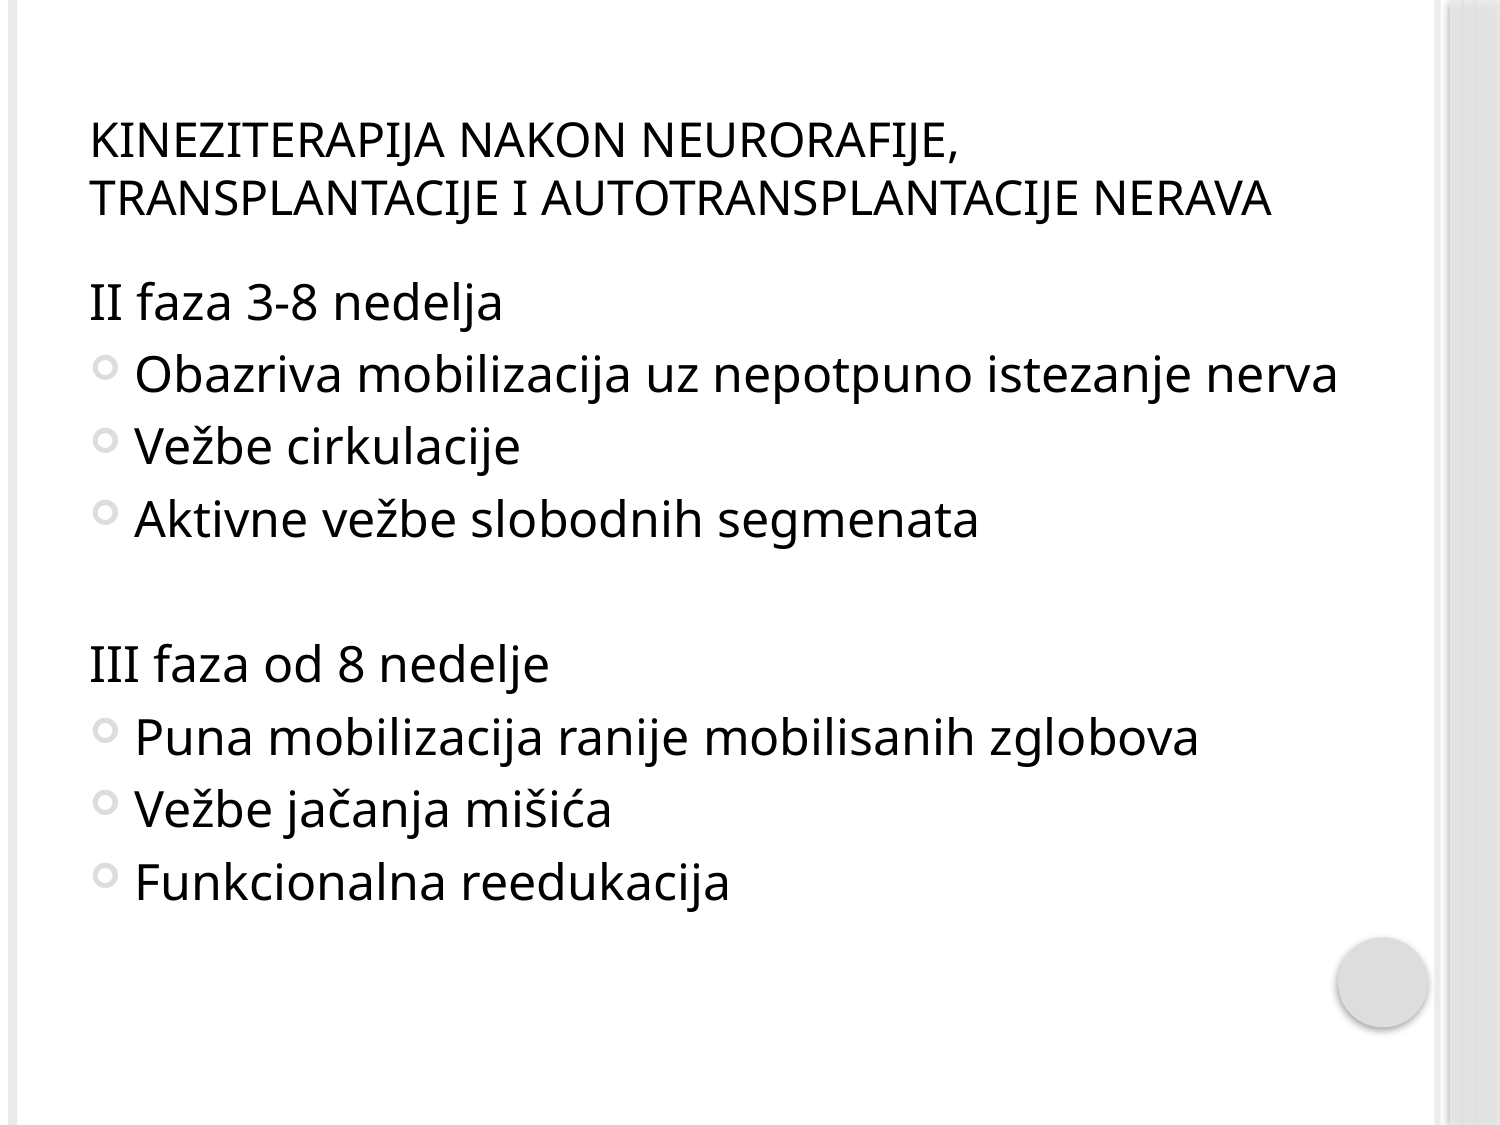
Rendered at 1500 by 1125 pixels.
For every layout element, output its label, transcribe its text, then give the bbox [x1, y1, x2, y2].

list II faza 3-8 nedelja Obazriva mobilizacija uz nepotpuno istezanje nerva Vežbe cirkulacije Aktivne vežbe slobodnih segmenata III faza od 8 nedelje Puna mobilizacija ranije mobilisanih zglobova Vežbe jačanja mišića Funkcionalna reedukacija [75, 262, 1400, 1062]
title Kineziterapija nakon neurorafije, transplantacije i autotransplantacije nerava [75, 45, 1300, 233]
